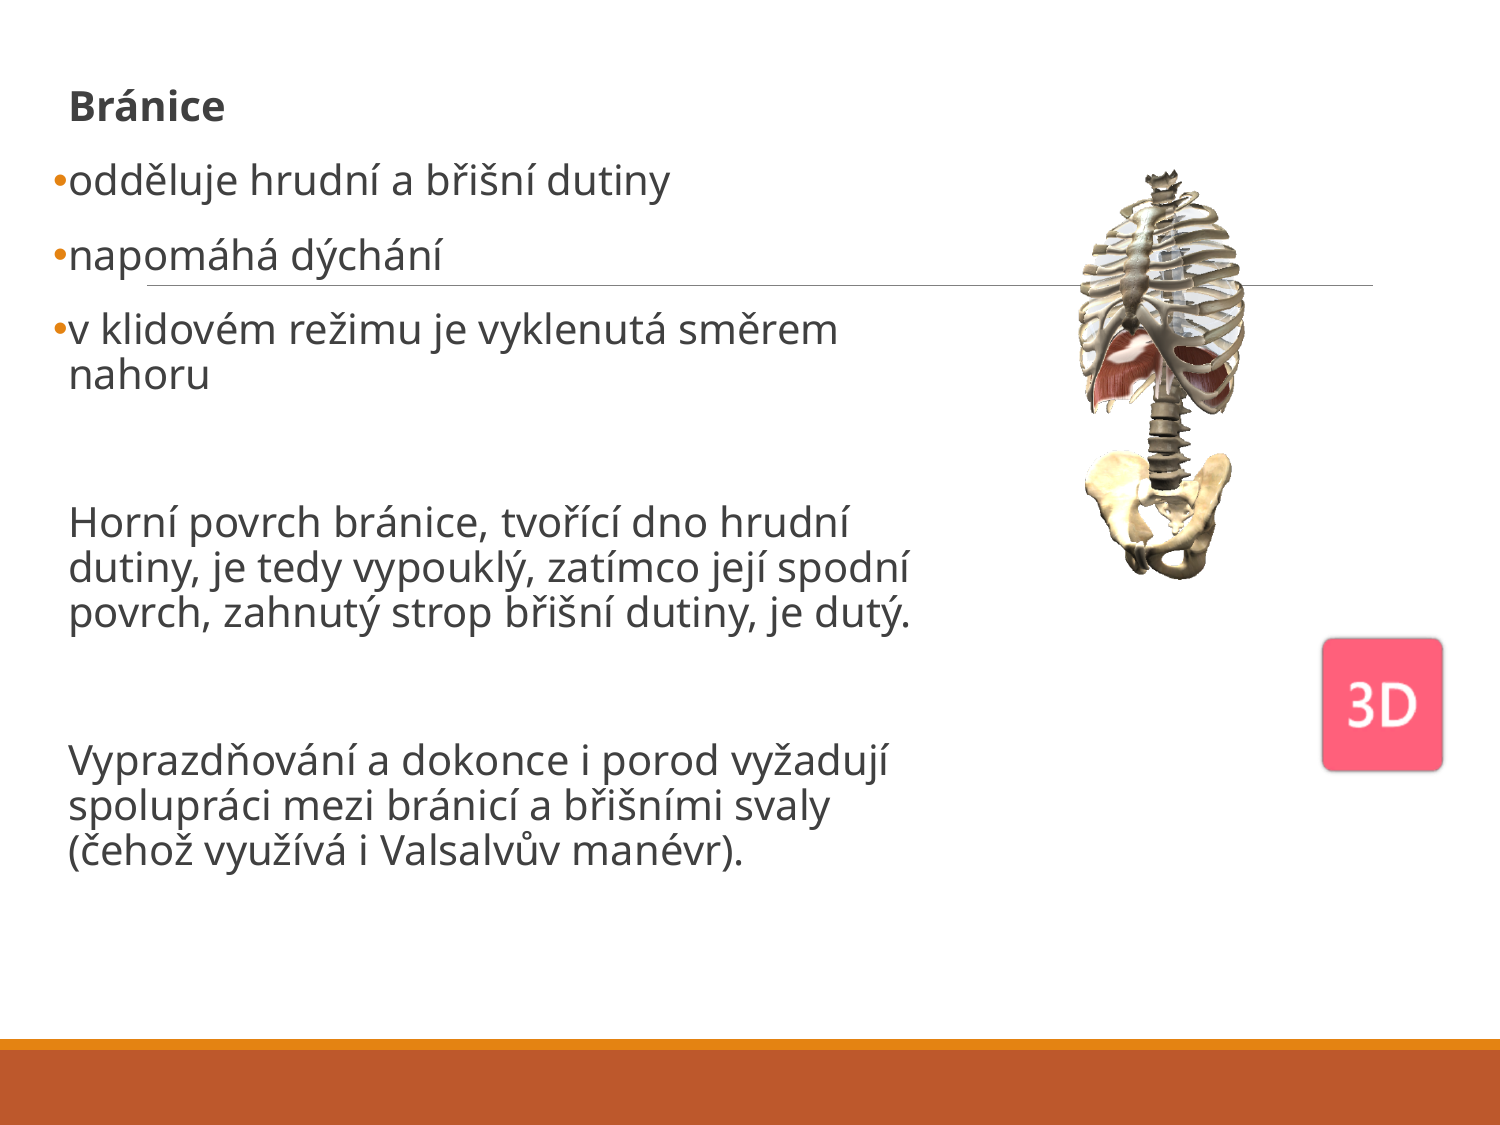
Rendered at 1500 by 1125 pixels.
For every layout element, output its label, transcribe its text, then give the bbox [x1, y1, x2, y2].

picture [867, 136, 1460, 788]
list Bránice odděluje hrudní a břišní dutiny napomáhá dýchání v klidovém režimu je vyklenutá směrem nahoru Horní povrch bránice, tvořící dno hrudní dutiny, je tedy vypouklý, zatímco její spodní povrch, zahnutý strop břišní dutiny, je dutý. Vyprazdňování a dokonce i porod vyžadují spolupráci mezi bránicí a břišními svaly (čehož využívá i Valsalvův manévr). [53, 78, 916, 988]
